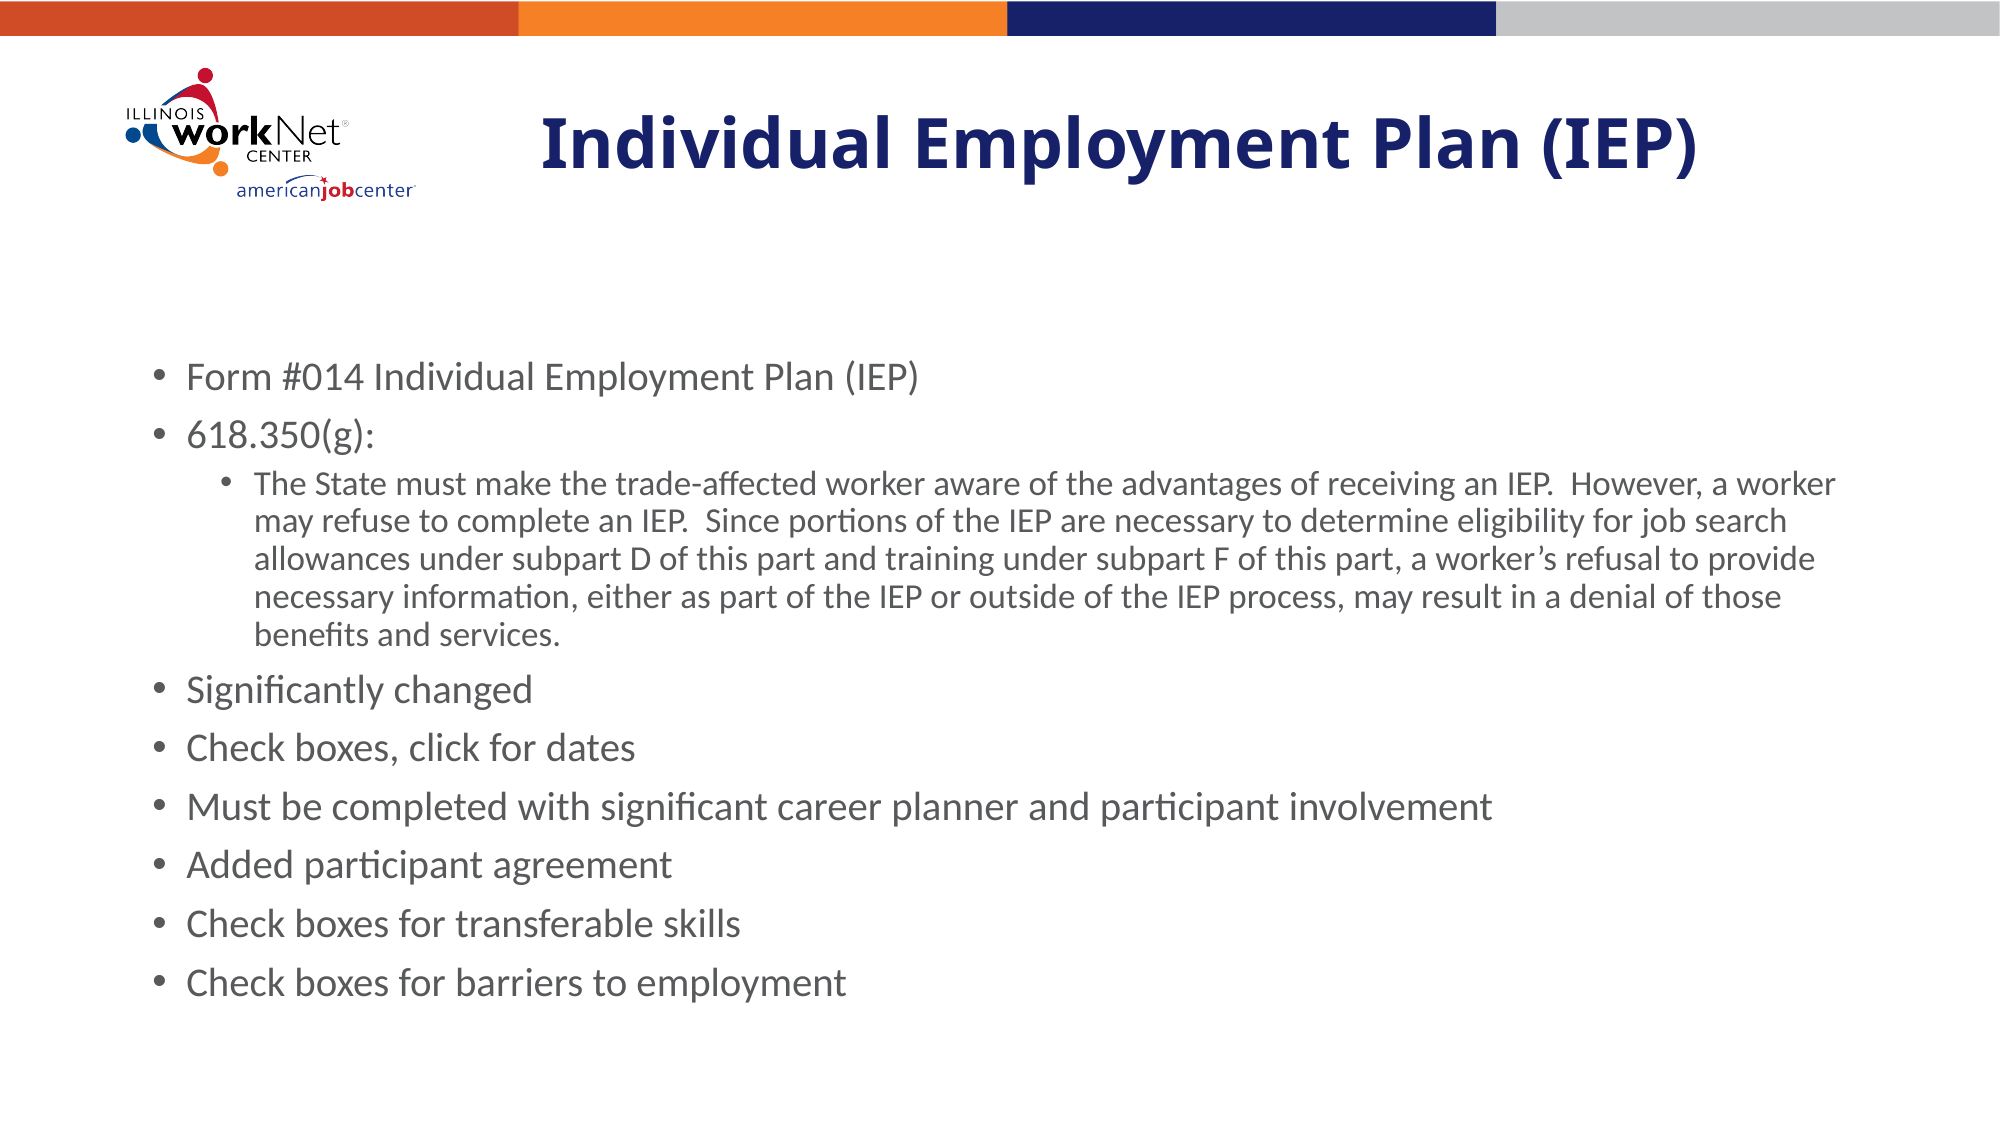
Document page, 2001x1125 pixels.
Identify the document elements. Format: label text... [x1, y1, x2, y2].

title Individual Employment Plan (IEP) [526, 100, 1777, 193]
picture [0, 0, 2000, 1125]
list Form #014 Individual Employment Plan (IEP) 618.350(g): The State must make the trade-affected worker aware of the advantages of receiving an IEP. However, a worker may refuse to complete an IEP. Since portions of the IEP are necessary to determine eligibility for job search allowances under subpart D of this part and training under subpart F of this part, a worker’s refusal to provide necessary information, either as part of the IEP or outside of the IEP process, may result in a denial of those benefits and services. Significantly changed Check boxes, click for dates Must be completed with significant career planner and participant involvement Added participant agreement Check boxes for transferable skills Check boxes for barriers to employment [137, 347, 1863, 1014]
